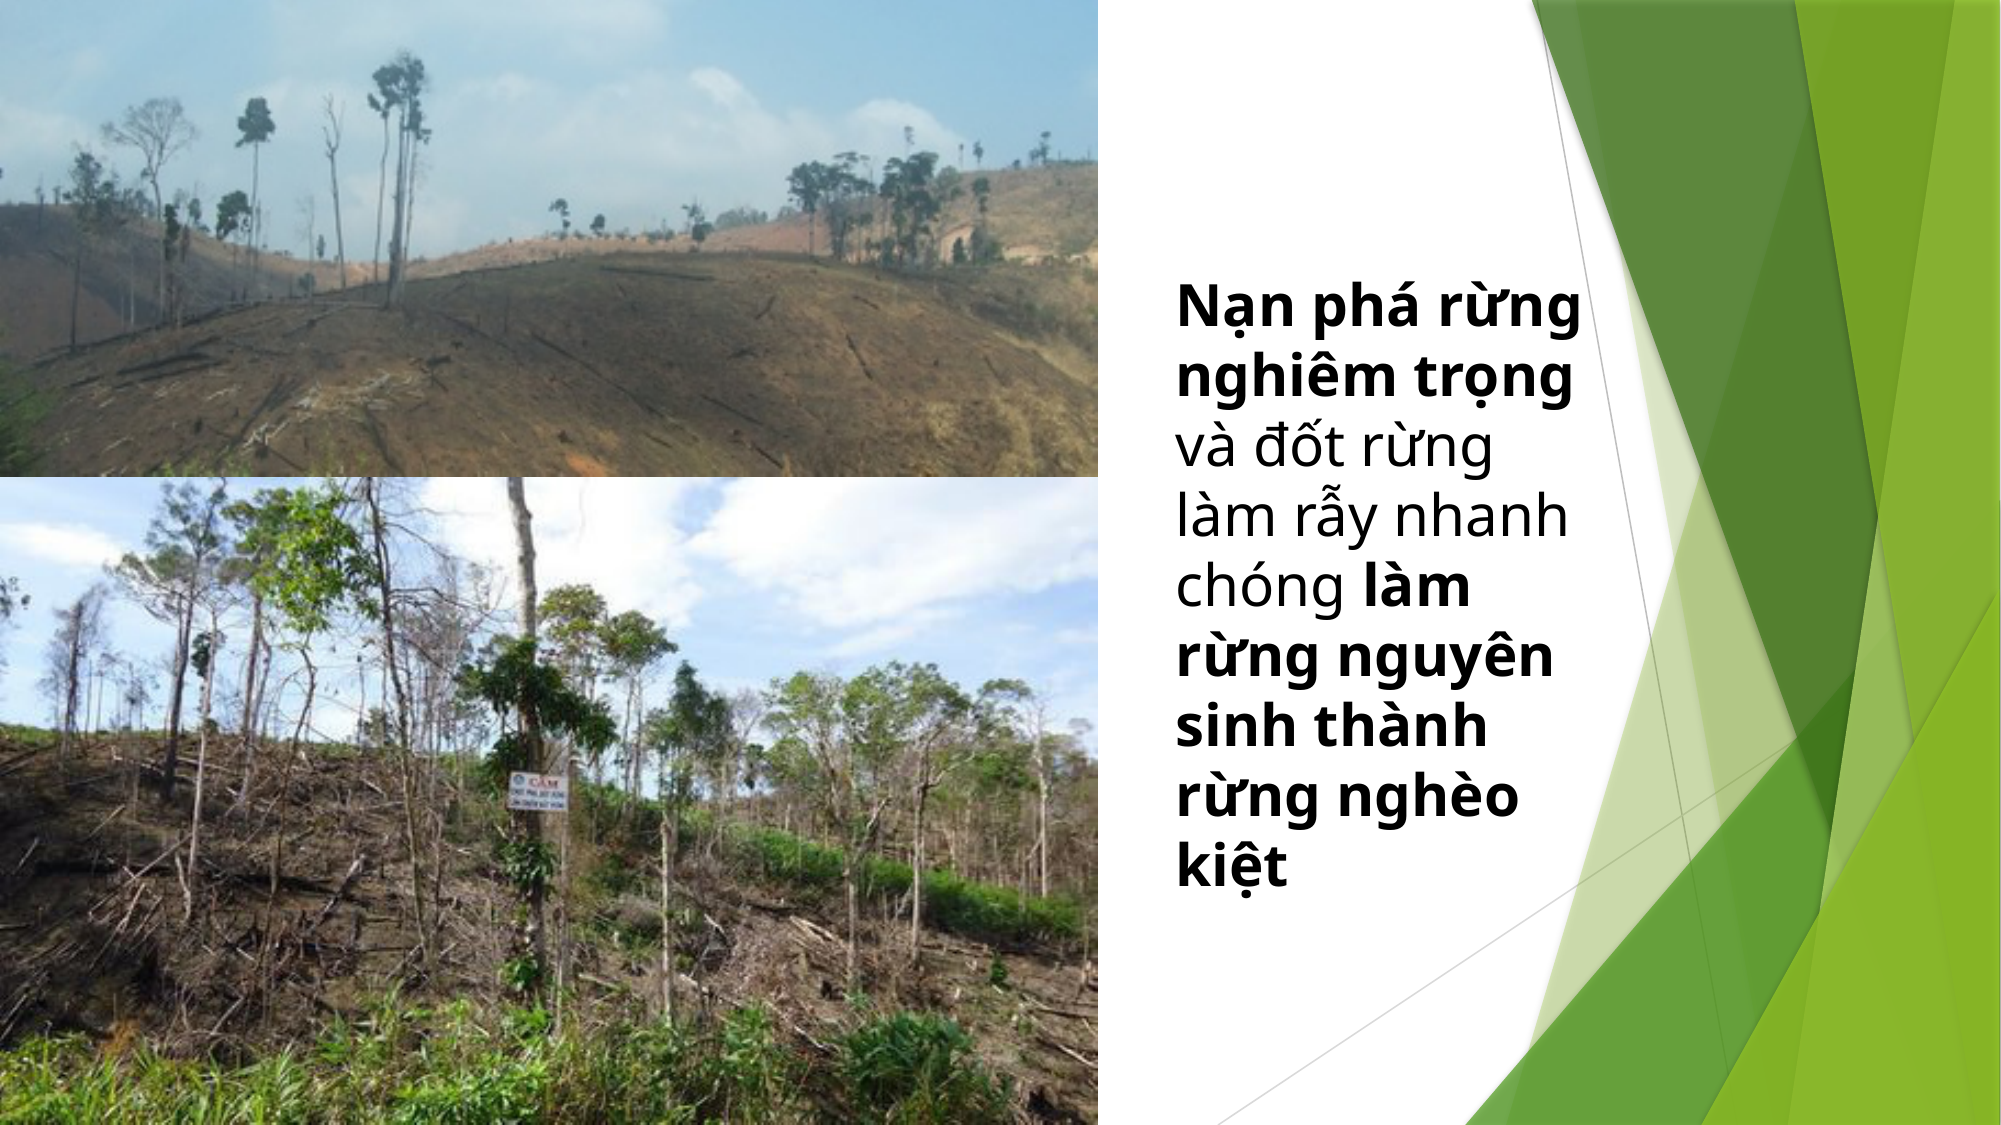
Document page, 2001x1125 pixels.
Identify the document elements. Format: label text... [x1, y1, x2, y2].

text_box Nạn phá rừng nghiêm trọng và đốt rừng làm rẫy nhanh chóng làm rừng nguyên sinh thành rừng nghèo kiệt [1160, 260, 1609, 906]
picture [0, 476, 1098, 1125]
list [0, 0, 1098, 476]
